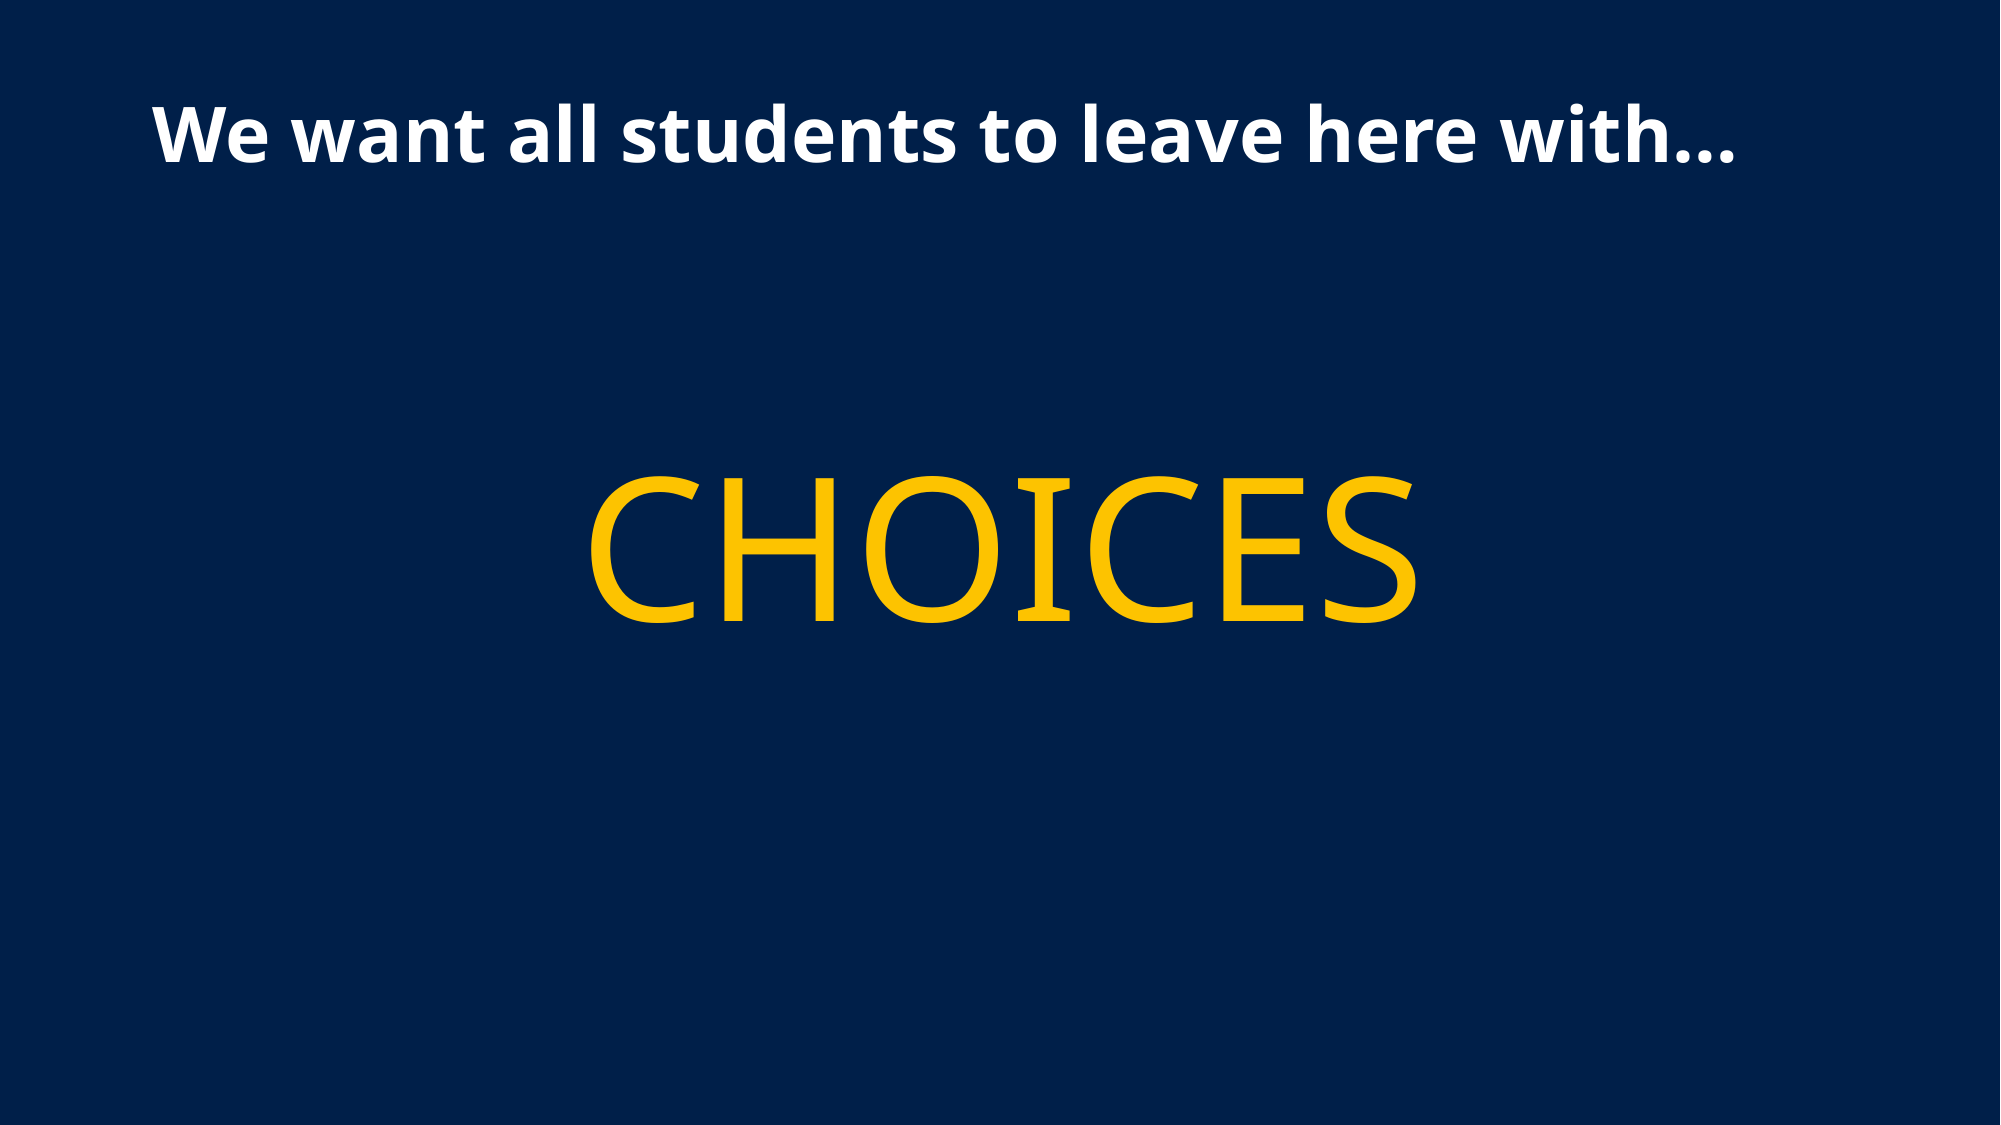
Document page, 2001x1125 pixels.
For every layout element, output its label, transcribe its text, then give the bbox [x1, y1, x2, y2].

title We want all students to leave here with… [137, 78, 1863, 296]
list CHOICES [137, 317, 1920, 1032]
